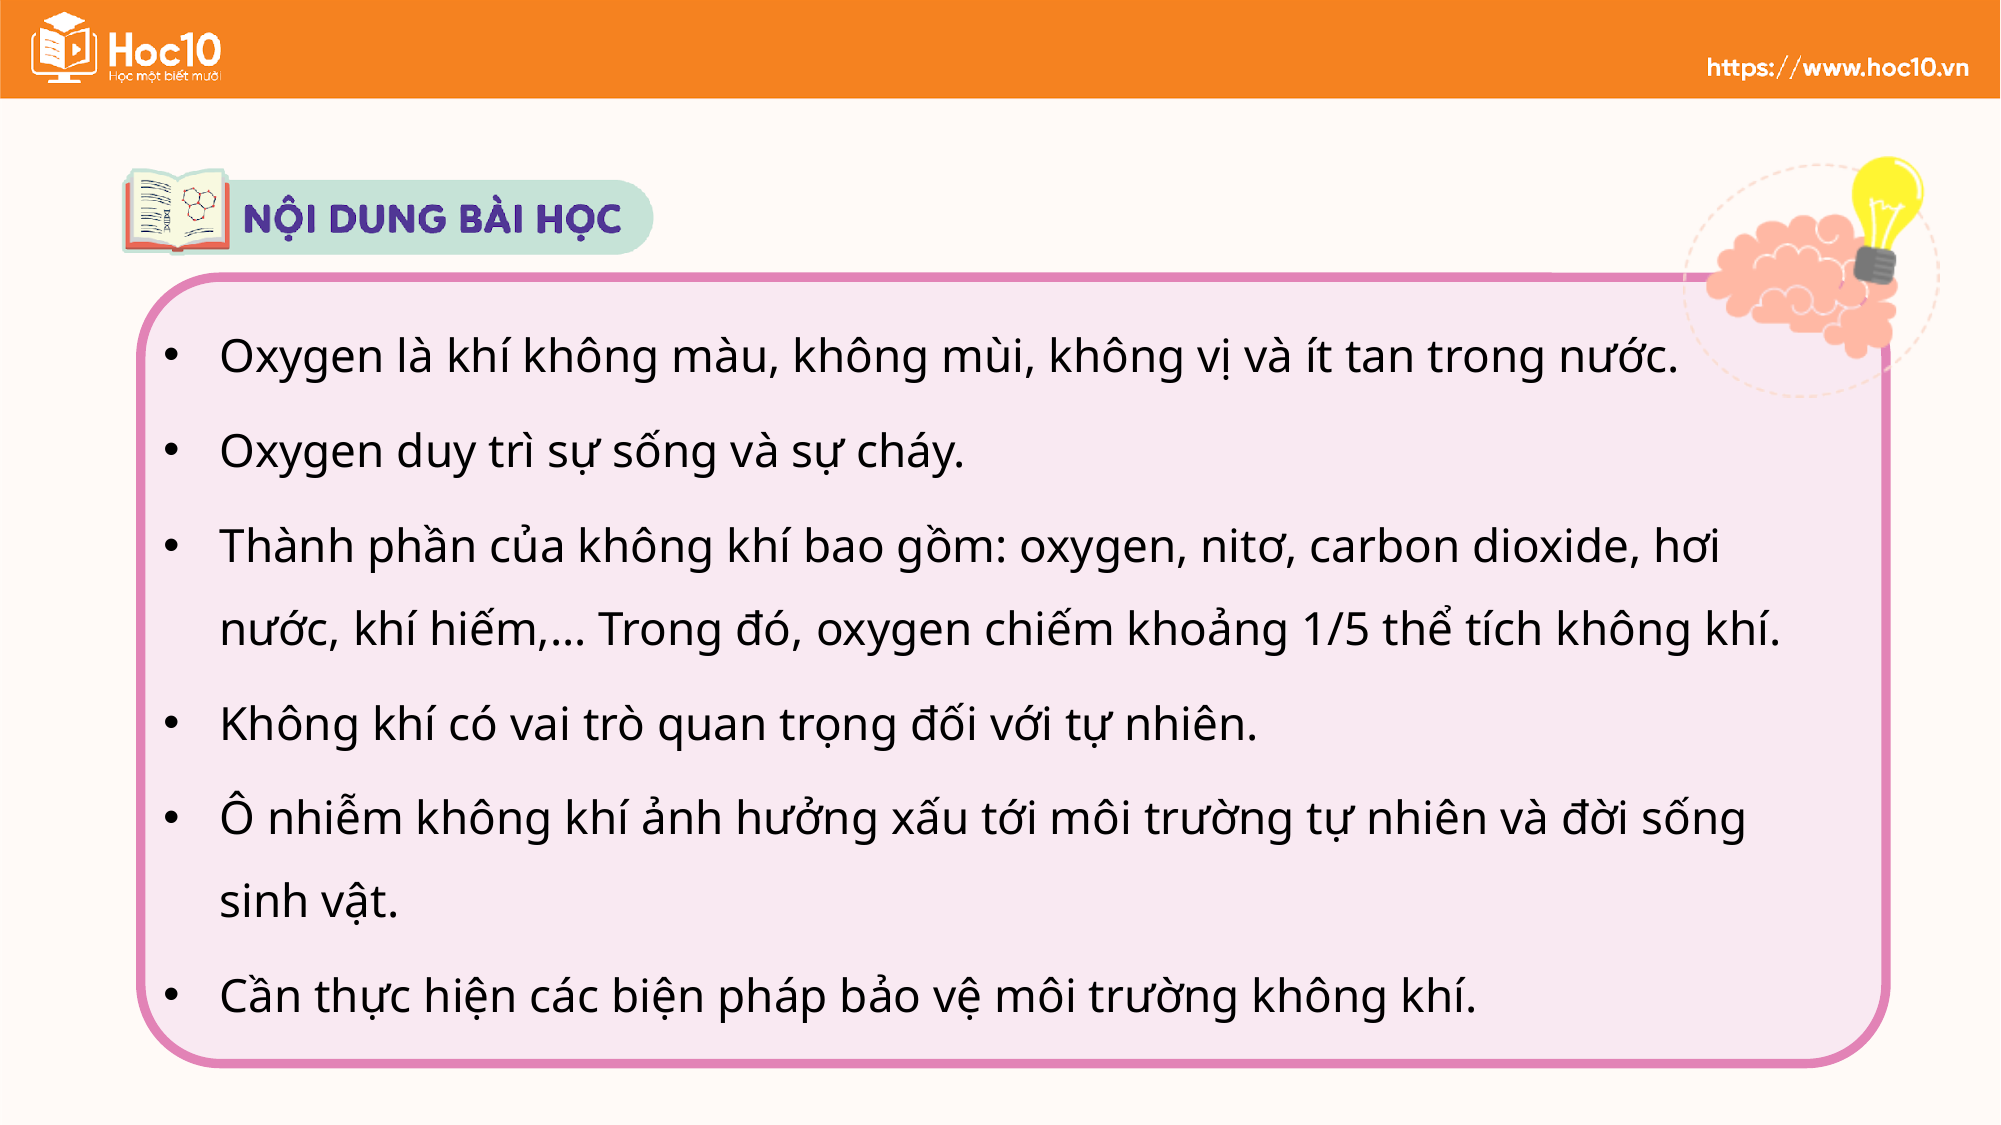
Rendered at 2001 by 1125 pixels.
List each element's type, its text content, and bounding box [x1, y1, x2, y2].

text_box Oxygen là khí không màu, không mùi, không vị và ít tan trong nước. Oxygen duy trì sự sống và sự cháy. Thành phần của không khí bao gồm: oxygen, nitơ, carbon dioxide, hơi nước, khí hiếm,… Trong đó, oxygen chiếm khoảng 1/5 thể tích không khí. Không khí có vai trò quan trọng đối với tự nhiên. Ô nhiễm không khí ảnh hưởng xấu tới môi trường tự nhiên và đời sống sinh vật. Cần thực hiện các biện pháp bảo vệ môi trường không khí. [163, 299, 1844, 1035]
text_box [138, 275, 1889, 1066]
picture [0, 0, 2001, 1125]
